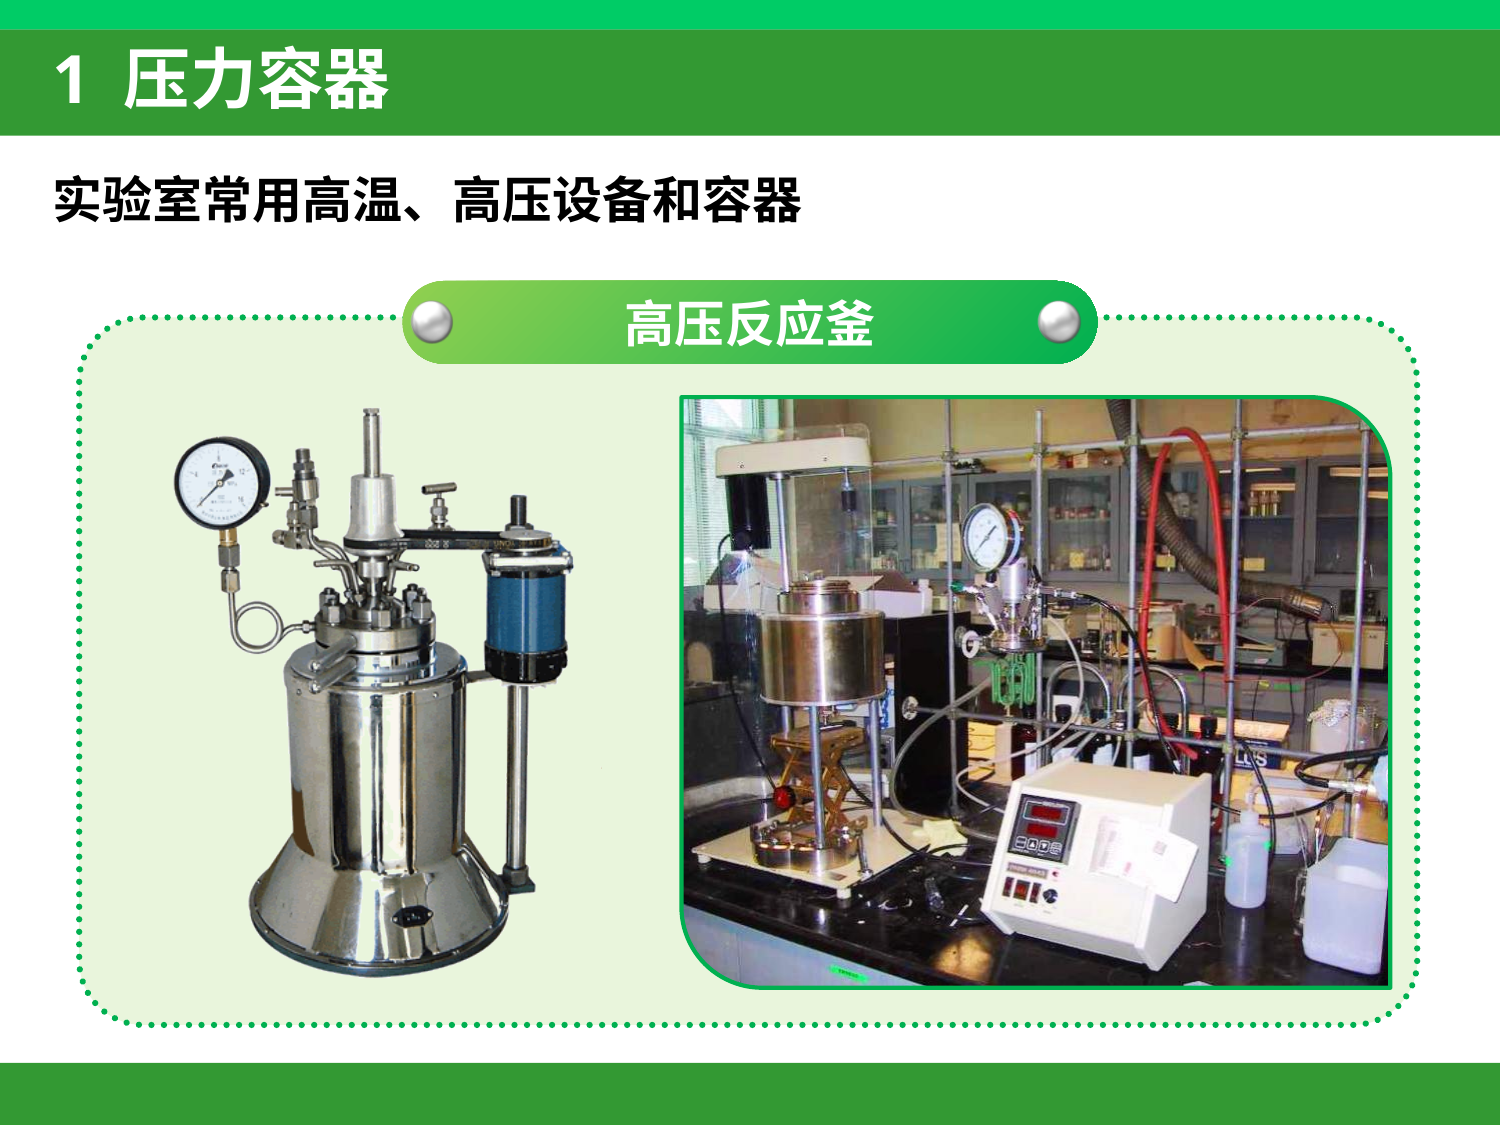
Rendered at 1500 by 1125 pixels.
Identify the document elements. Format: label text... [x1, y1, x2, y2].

picture [1035, 298, 1083, 346]
picture [408, 298, 456, 346]
text_box [679, 395, 1393, 990]
picture [138, 396, 602, 988]
list 实验室常用高温、高压设备和容器 [36, 160, 1457, 318]
text_box 高压反应釜 [411, 280, 1098, 364]
title 1 压力容器 [36, 17, 1457, 138]
text_box [79, 318, 1418, 1025]
